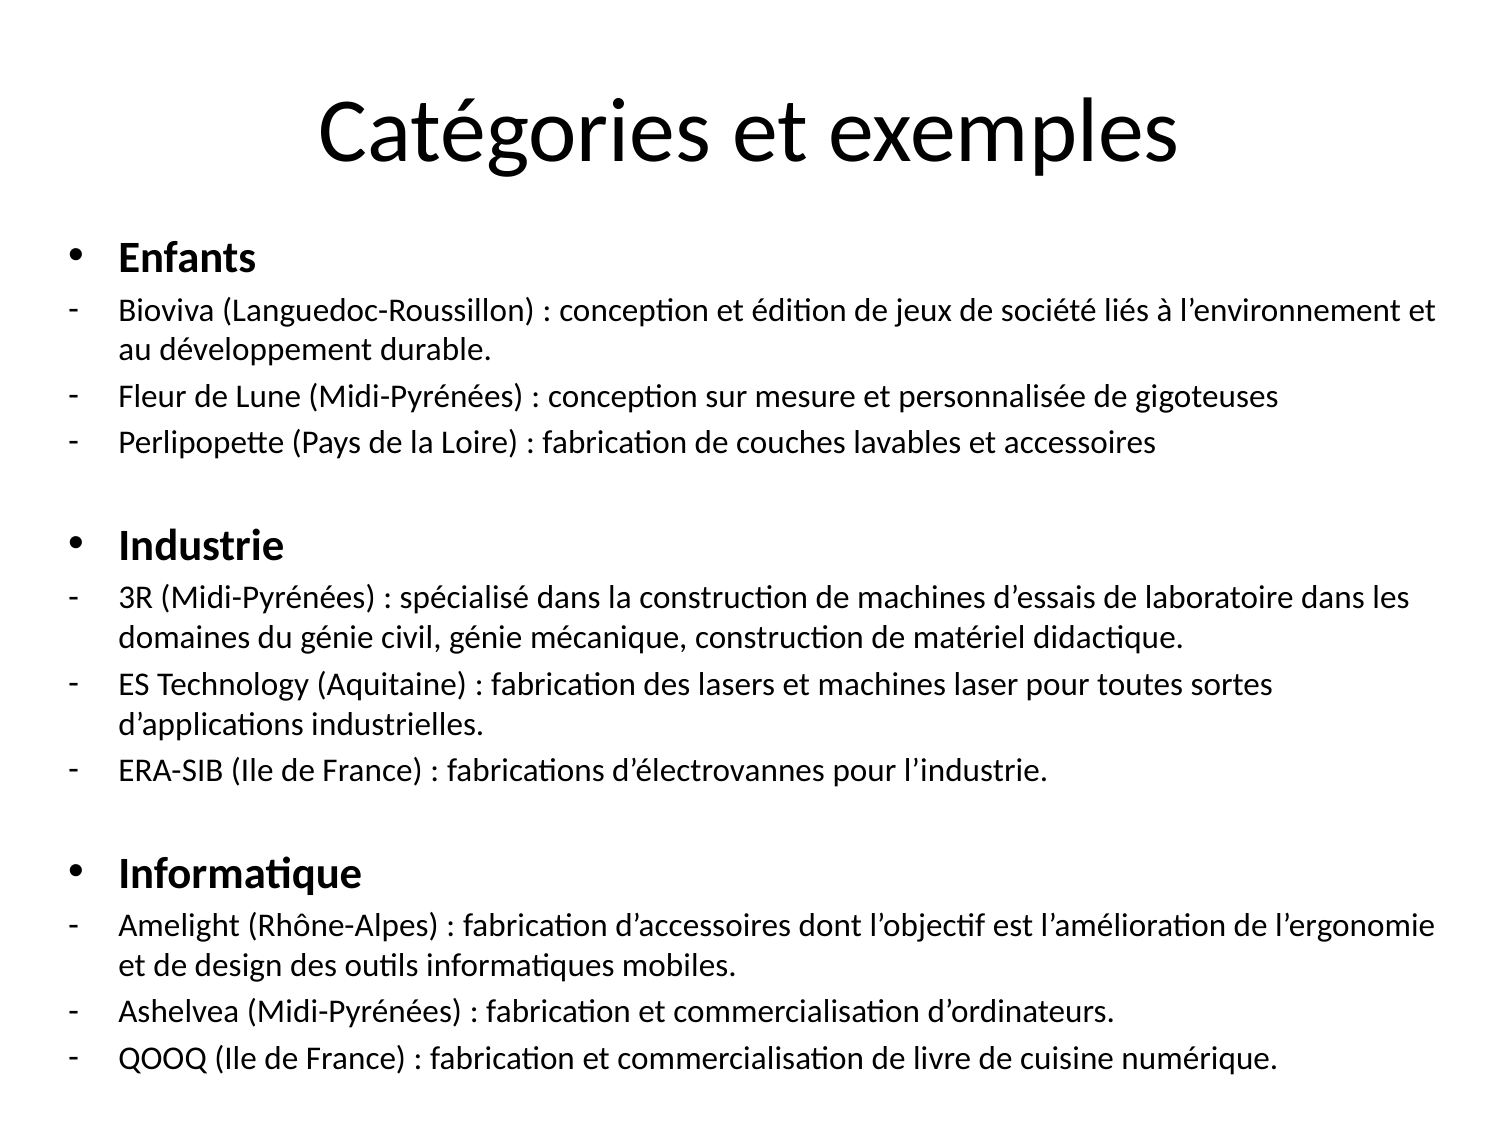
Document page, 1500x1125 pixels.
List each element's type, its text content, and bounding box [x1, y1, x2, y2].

list Enfants Bioviva (Languedoc-Roussillon) : conception et édition de jeux de société liés à l’environnement et au développement durable. Fleur de Lune (Midi-Pyrénées) : conception sur mesure et personnalisée de gigoteuses Perlipopette (Pays de la Loire) : fabrication de couches lavables et accessoires Industrie 3R (Midi-Pyrénées) : spécialisé dans la construction de machines d’essais de laboratoire dans les domaines du génie civil, génie mécanique, construction de matériel didactique. ES Technology (Aquitaine) : fabrication des lasers et machines laser pour toutes sortes d’applications industrielles. ERA-SIB (Ile de France) : fabrications d’électrovannes pour l’industrie. Informatique Amelight (Rhône-Alpes) : fabrication d’accessoires dont l’objectif est l’amélioration de l’ergonomie et de design des outils informatiques mobiles. Ashelvea (Midi-Pyrénées) : fabrication et commercialisation d’ordinateurs. QOOQ (Ile de France) : fabrication et commercialisation de livre de cuisine numérique. [52, 219, 1471, 1107]
title Catégories et exemples [74, 30, 1426, 219]
